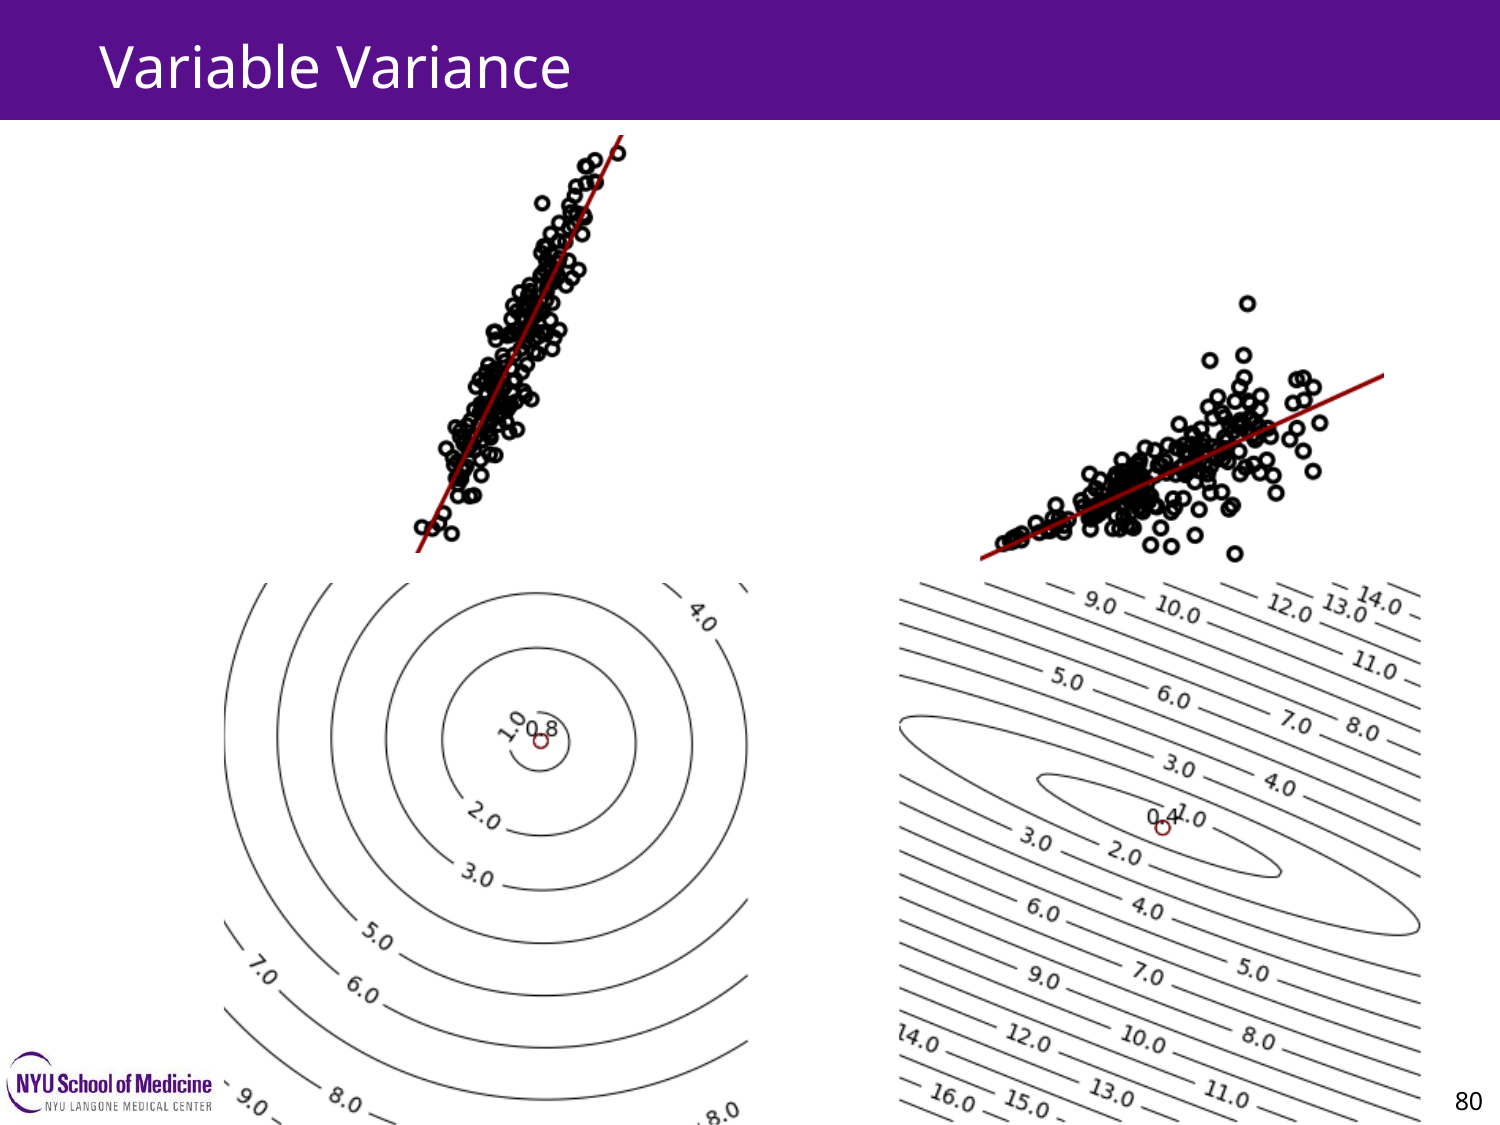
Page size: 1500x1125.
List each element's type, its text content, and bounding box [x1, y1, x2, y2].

picture [223, 583, 749, 1125]
picture [952, 290, 1385, 568]
picture [406, 134, 644, 553]
picture [895, 582, 1422, 1125]
text_box Variable Variance [85, 22, 587, 108]
picture [0, 1048, 221, 1125]
